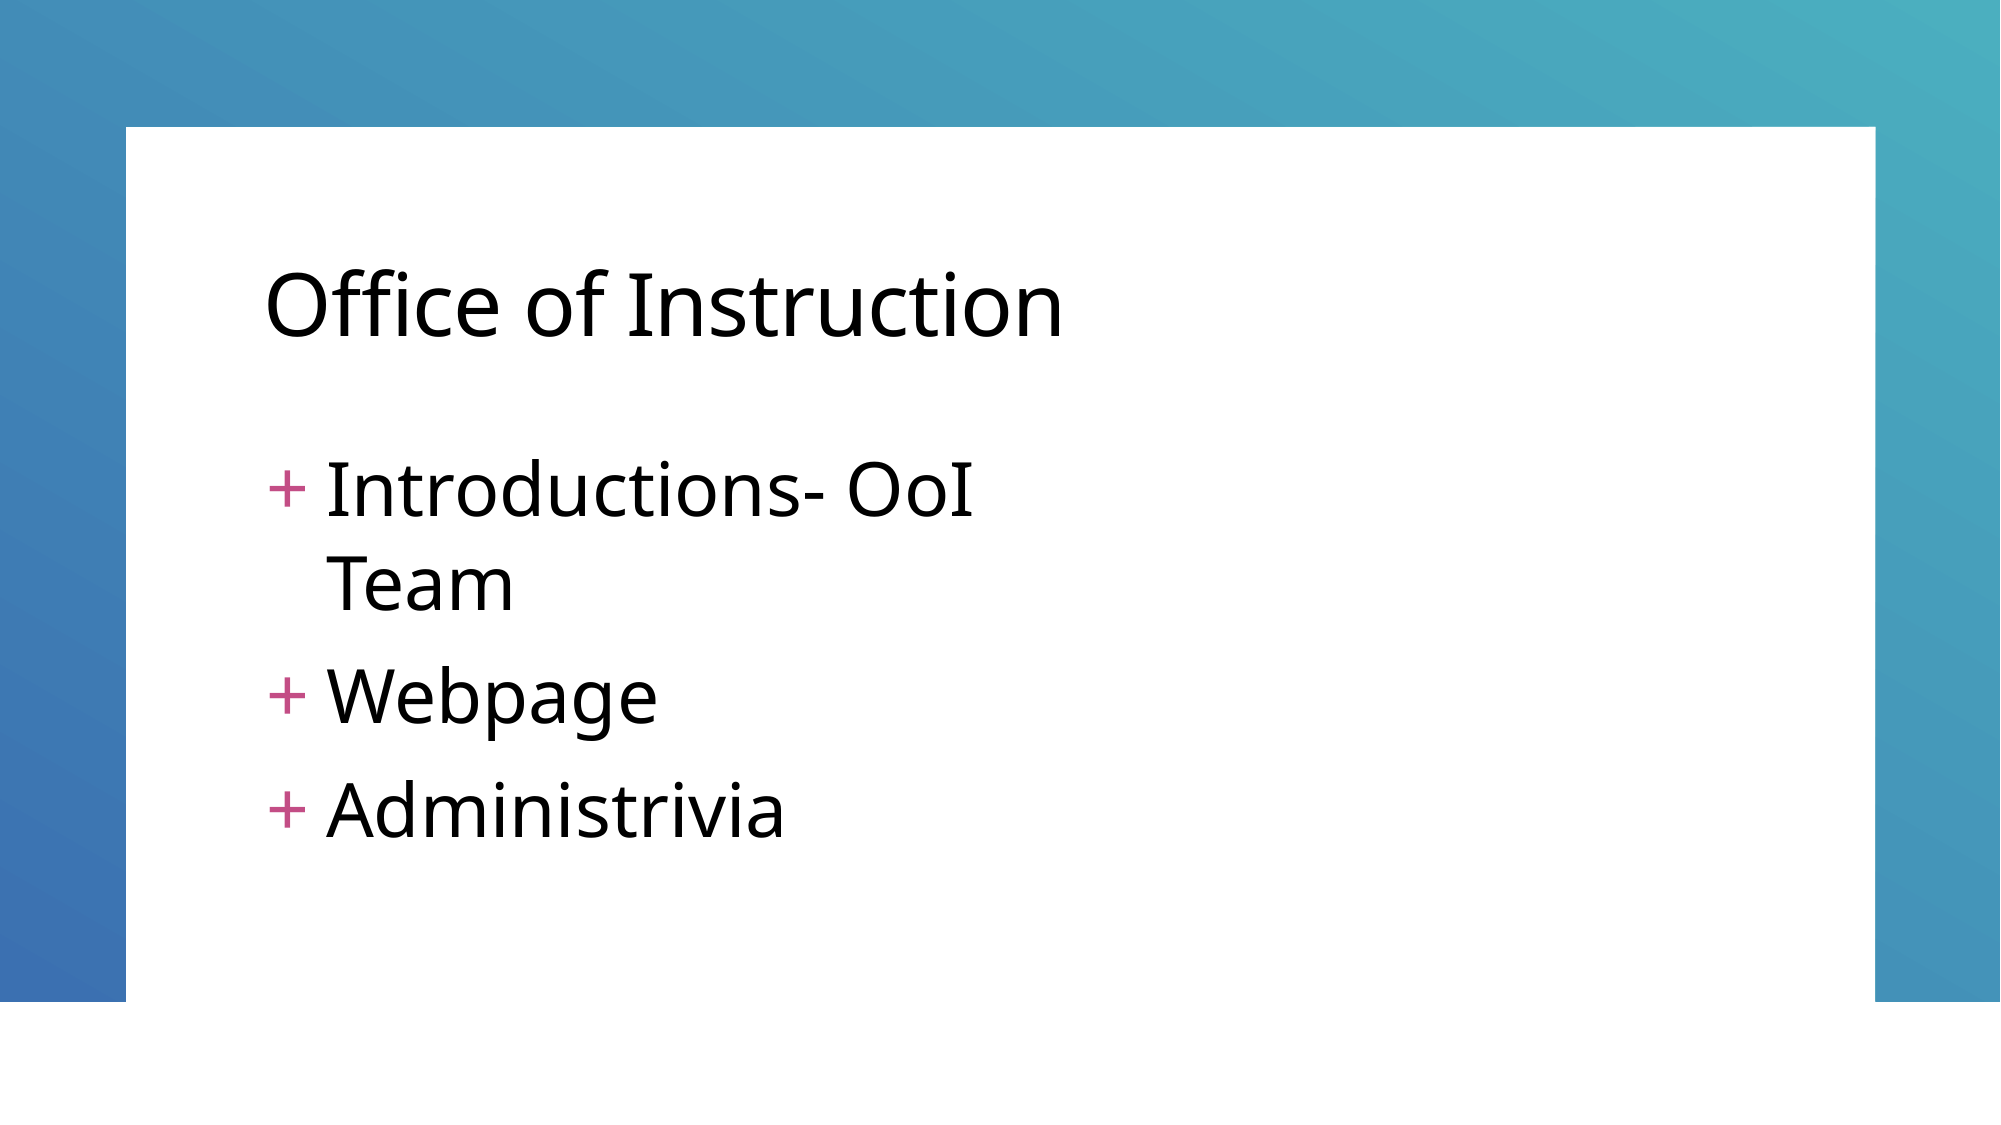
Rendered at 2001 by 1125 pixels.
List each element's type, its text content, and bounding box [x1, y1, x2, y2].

title Office of Instruction [248, 248, 1749, 470]
list Introductions- OoI Team Webpage Administrivia [250, 428, 1191, 941]
